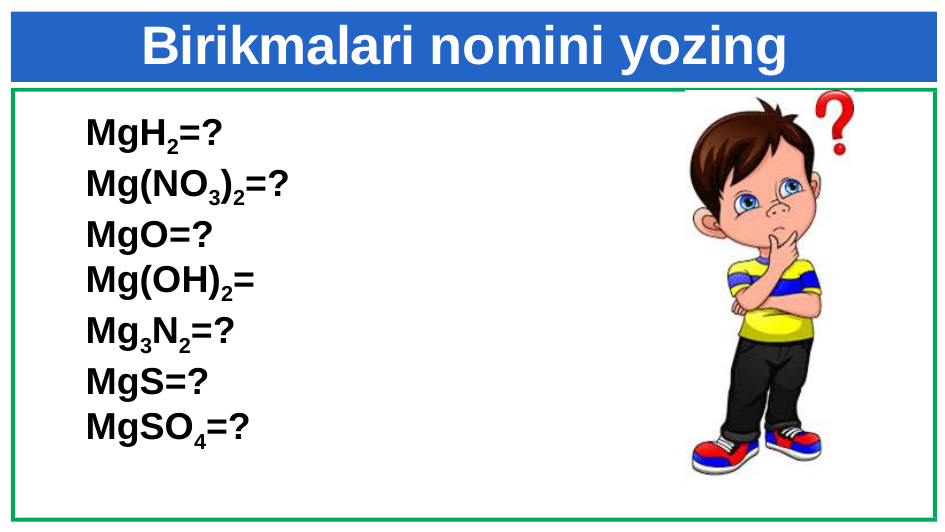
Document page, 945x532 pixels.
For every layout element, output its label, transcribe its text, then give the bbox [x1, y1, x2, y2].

text_box MgH2=? Mg(NO3)2=? MgO=? Mg(OH)2= Mg3N2=? MgS=? MgSO4=? [70, 100, 556, 532]
title Birikmalari nomini yozing [70, 15, 874, 80]
picture [684, 90, 854, 486]
